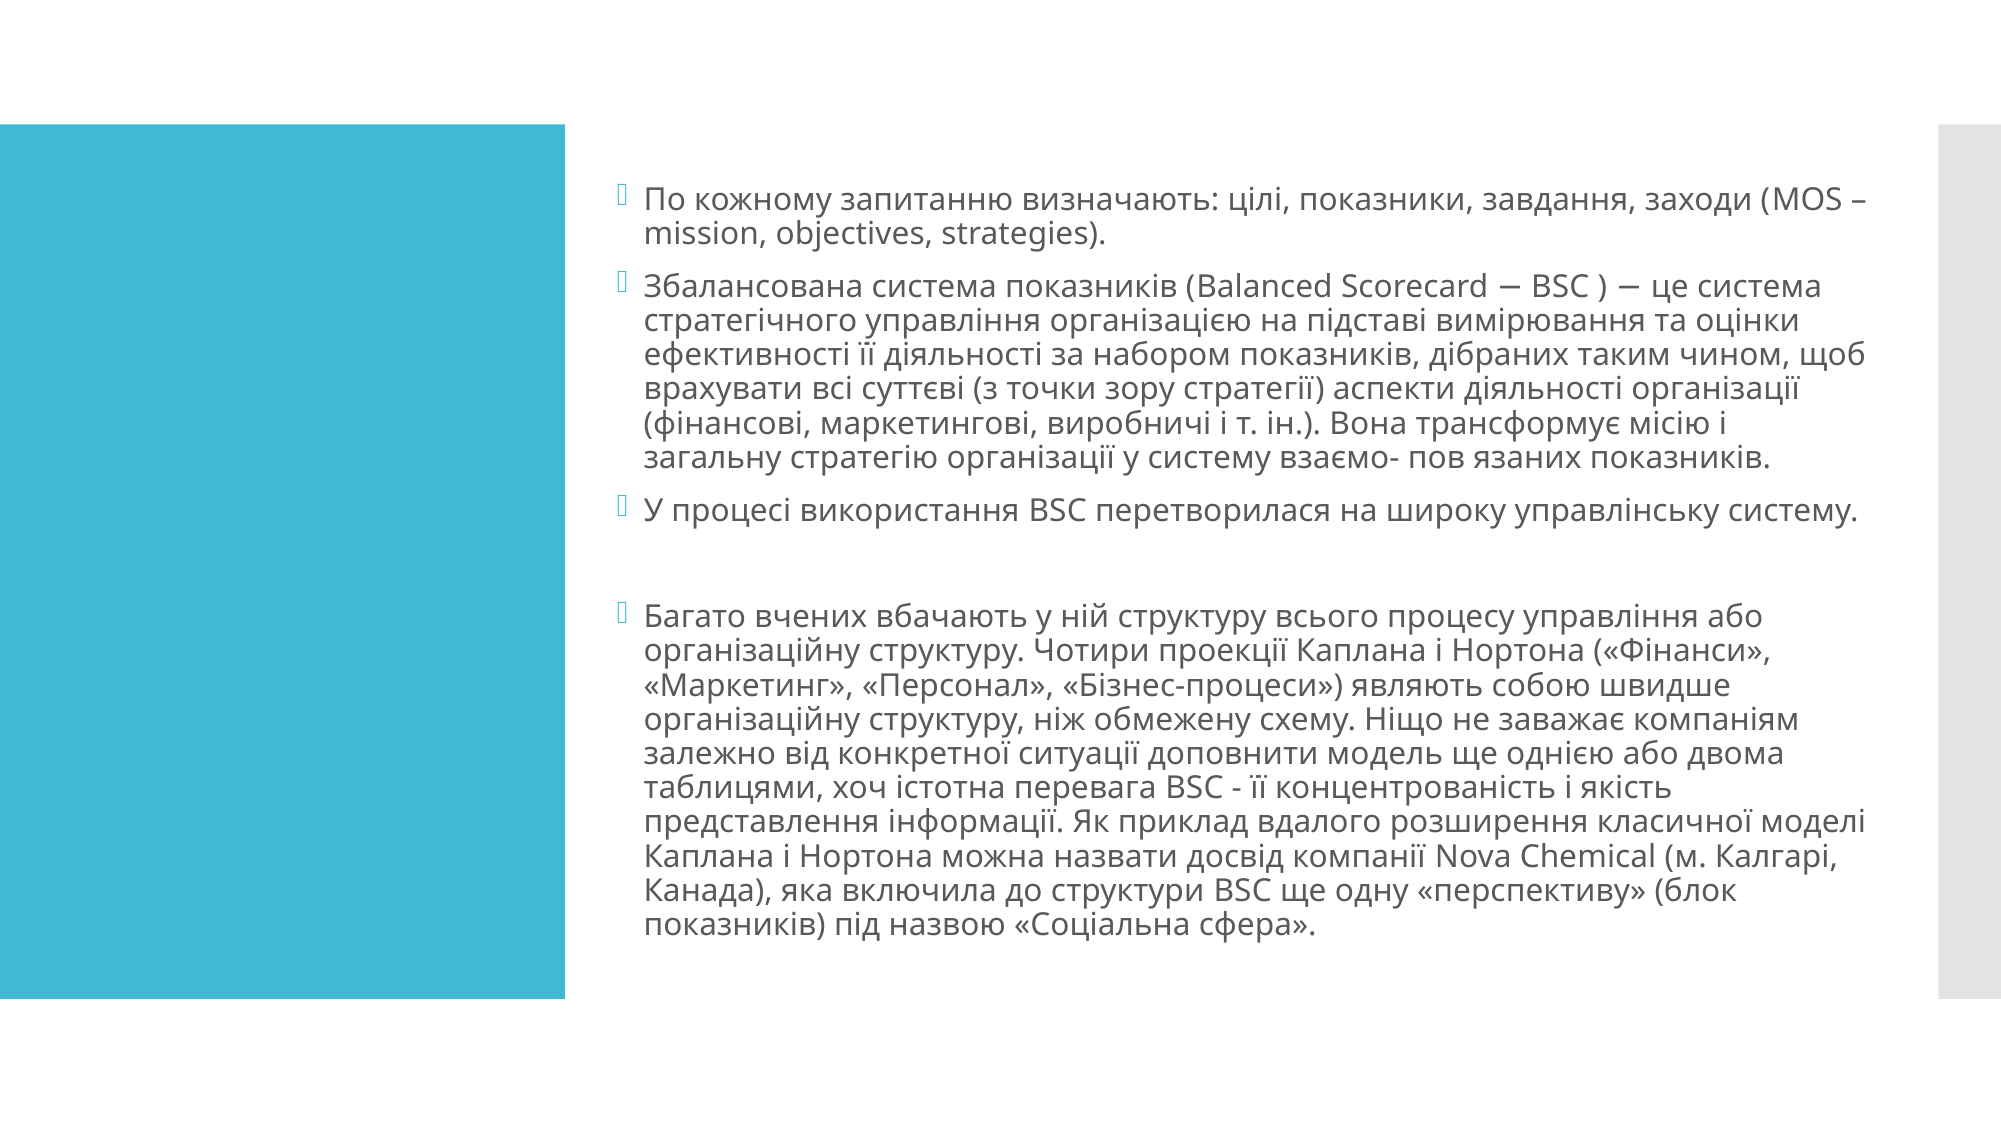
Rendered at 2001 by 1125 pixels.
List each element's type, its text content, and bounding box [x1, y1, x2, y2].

list По кожному запитанню визначають: цілі, показники, завдання, заходи (MOS –mission, objectives, strategies). Збалансована система показників (Balanced Scorecard − BSC ) − це система стратегічного управління організацією на підставі вимірювання та оцінки ефективності її діяльності за набором показників, дібраних таким чином, щоб врахувати всі суттєві (з точки зору стратегії) аспекти діяльності організації (фінансові, маркетингові, виробничі і т. ін.). Вона трансформує місію і загальну стратегію організації у систему взаємо- пов язаних показників. У процесі використання BSC перетворилася на широку управлінську систему. Багато вчених вбачають у ній структуру всього процесу управління або організаційну структуру. Чотири проекції Каплана і Нортона («Фінанси», «Маркетинг», «Персонал», «Бізнес-процеси») являють собою швидше організаційну структуру, ніж обмежену схему. Ніщо не заважає компаніям залежно від конкретної ситуації доповнити модель ще однією або двома таблицями, хоч істотна перевага BSC - її концентрованість і якість представлення інформації. Як приклад вдалого розширення класичної моделі Каплана і Нортона можна назвати досвід компанії Nova Chemical (м. Калгарі, Канада), яка включила до структури BSC ще одну «перспективу» (блок показників) під назвою «Соціальна сфера». [601, 144, 1887, 981]
